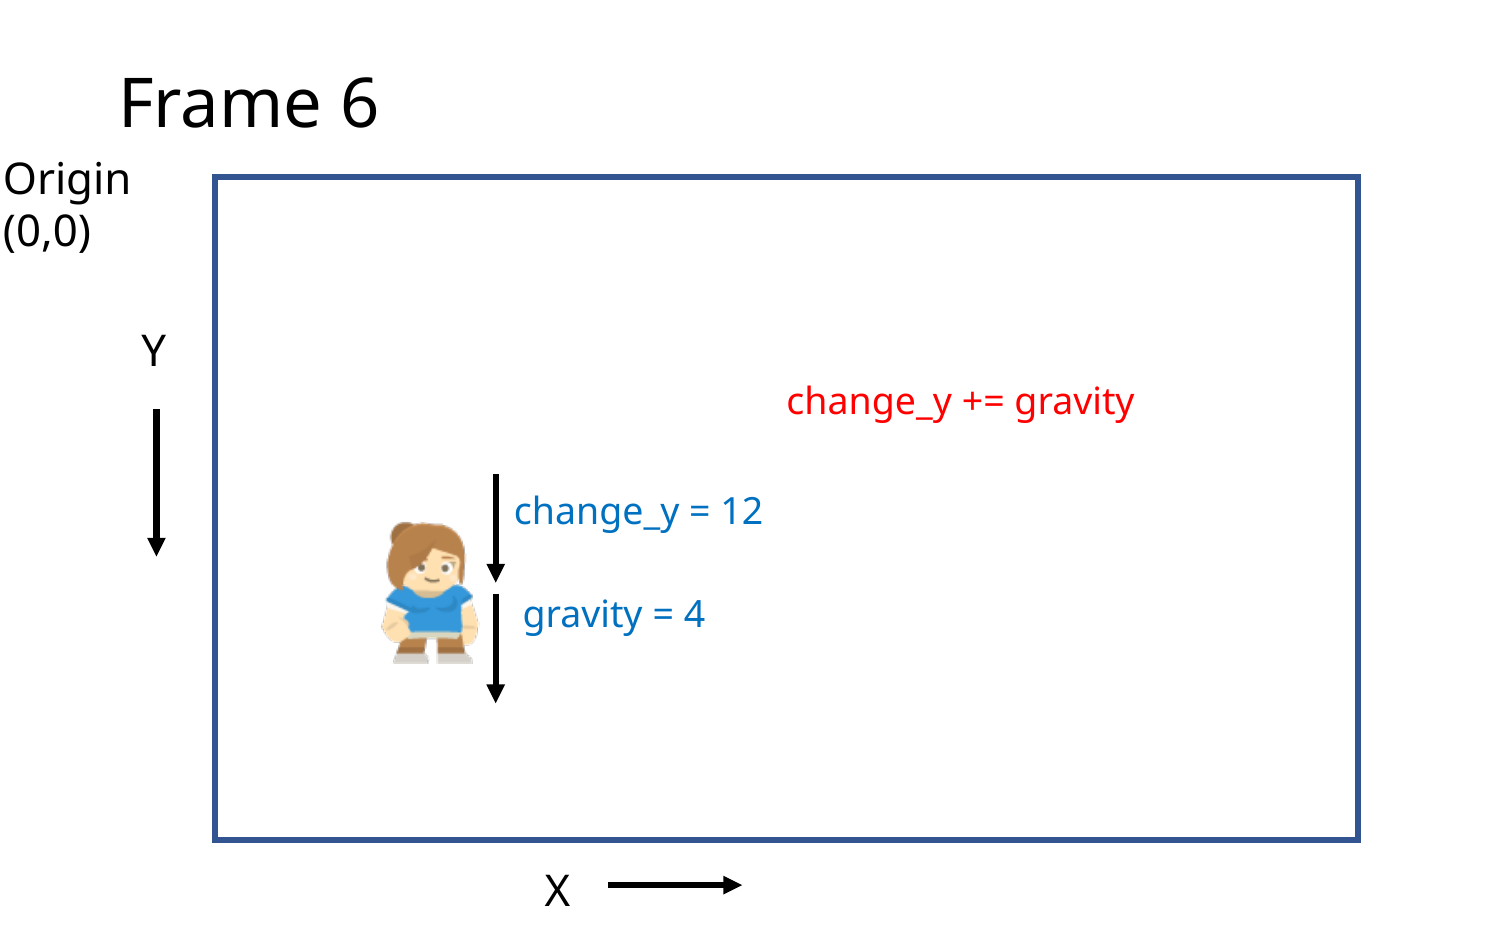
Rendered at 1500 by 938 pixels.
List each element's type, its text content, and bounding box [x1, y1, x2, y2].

text_box [214, 176, 1359, 841]
text_box change_y += gravity [771, 369, 1150, 430]
text_box X [529, 855, 592, 923]
list [74, 160, 1456, 888]
picture [364, 516, 496, 665]
title Frame 6 [103, 49, 1397, 160]
text_box gravity = 4 [507, 582, 721, 643]
text_box Origin (0,0) [0, 143, 228, 263]
text_box Y [126, 314, 184, 383]
text_box change_y = 12 [499, 479, 779, 540]
